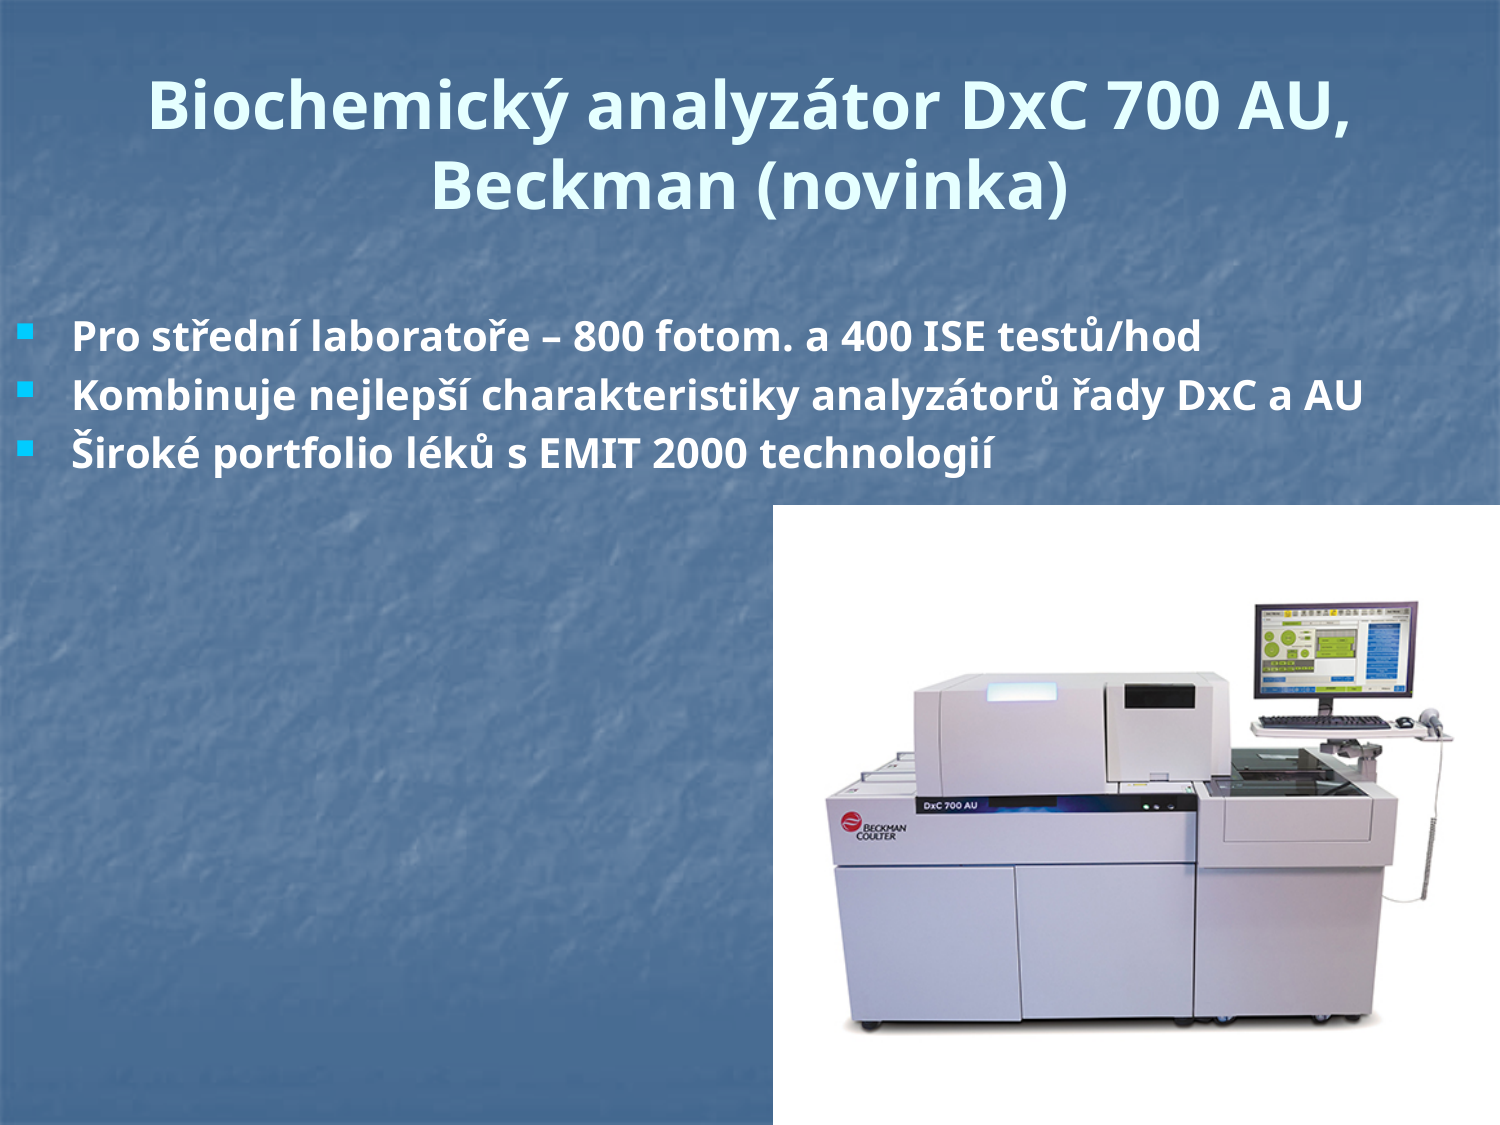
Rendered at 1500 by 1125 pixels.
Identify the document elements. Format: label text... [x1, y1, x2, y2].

list Pro střední laboratoře – 800 fotom. a 400 ISE testů/hod Kombinuje nejlepší charakteristiky analyzátorů řady DxC a AU Široké portfolio léků s EMIT 2000 technologií [0, 302, 1500, 1000]
picture [773, 505, 1500, 1125]
title Biochemický analyzátor DxC 700 AU, Beckman (novinka) [75, 7, 1425, 279]
